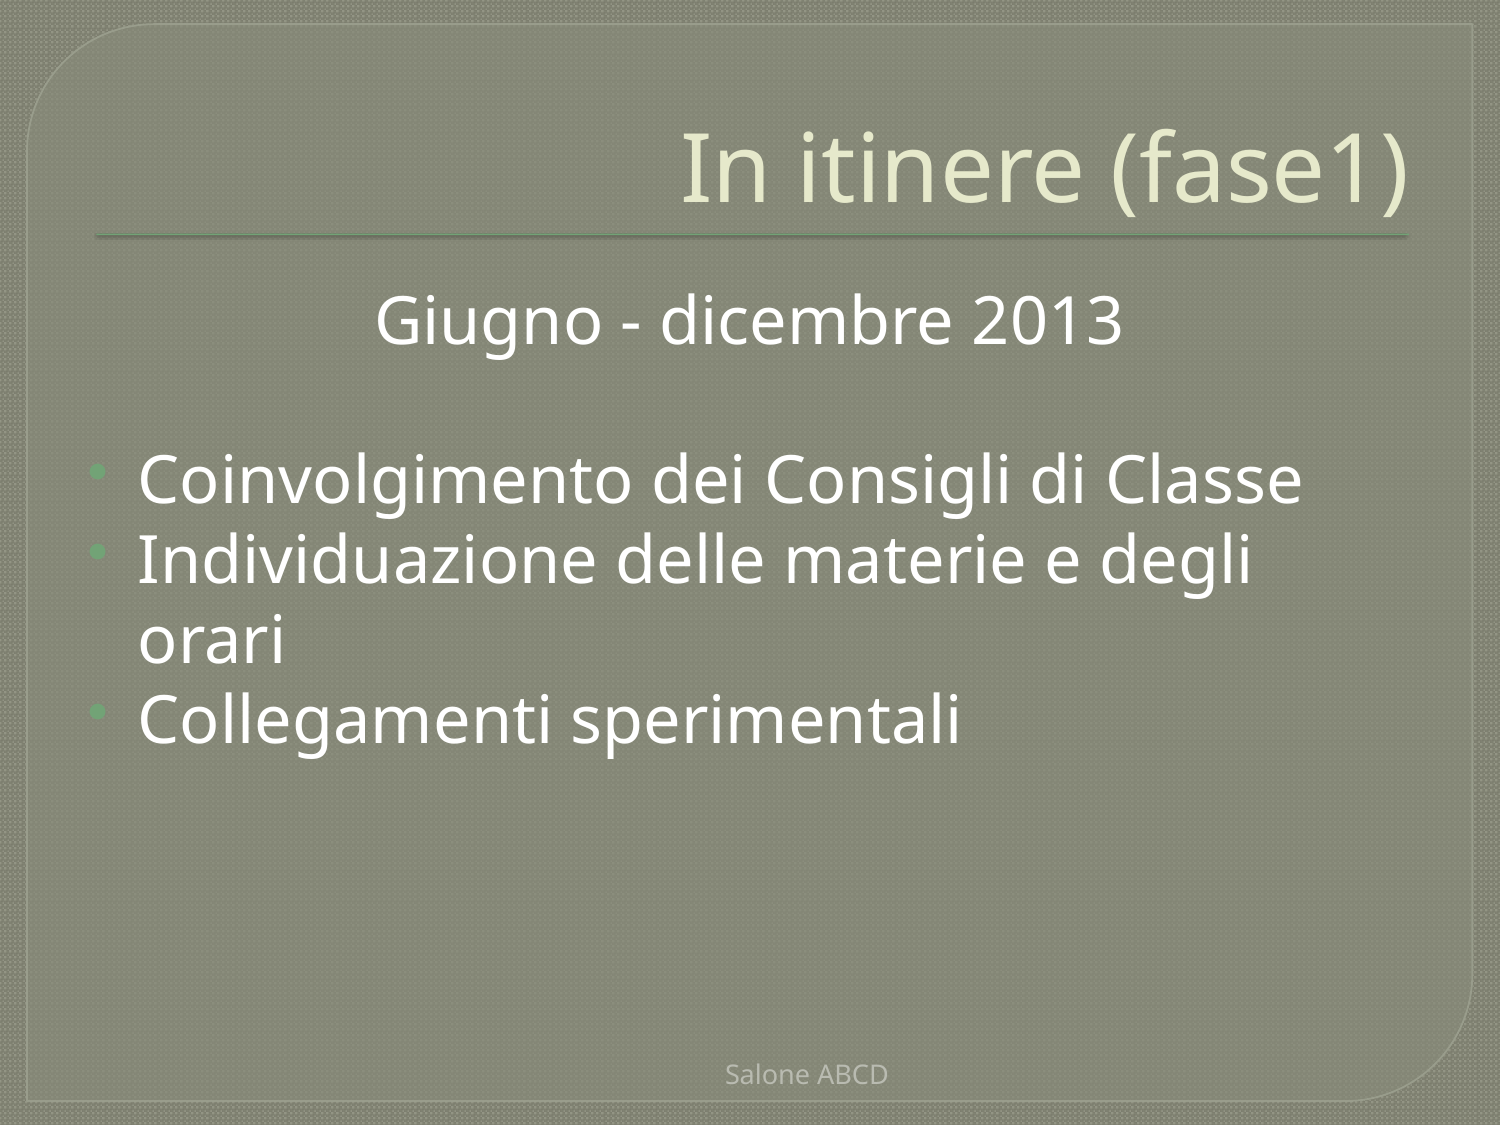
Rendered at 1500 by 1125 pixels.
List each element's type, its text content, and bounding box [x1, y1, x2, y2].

list Giugno - dicembre 2013 Coinvolgimento dei Consigli di Classe Individuazione delle materie e degli orari Collegamenti sperimentali [75, 270, 1425, 1013]
title In itinere (fase1) [75, 41, 1425, 230]
footer Salone ABCD [212, 1050, 904, 1095]
